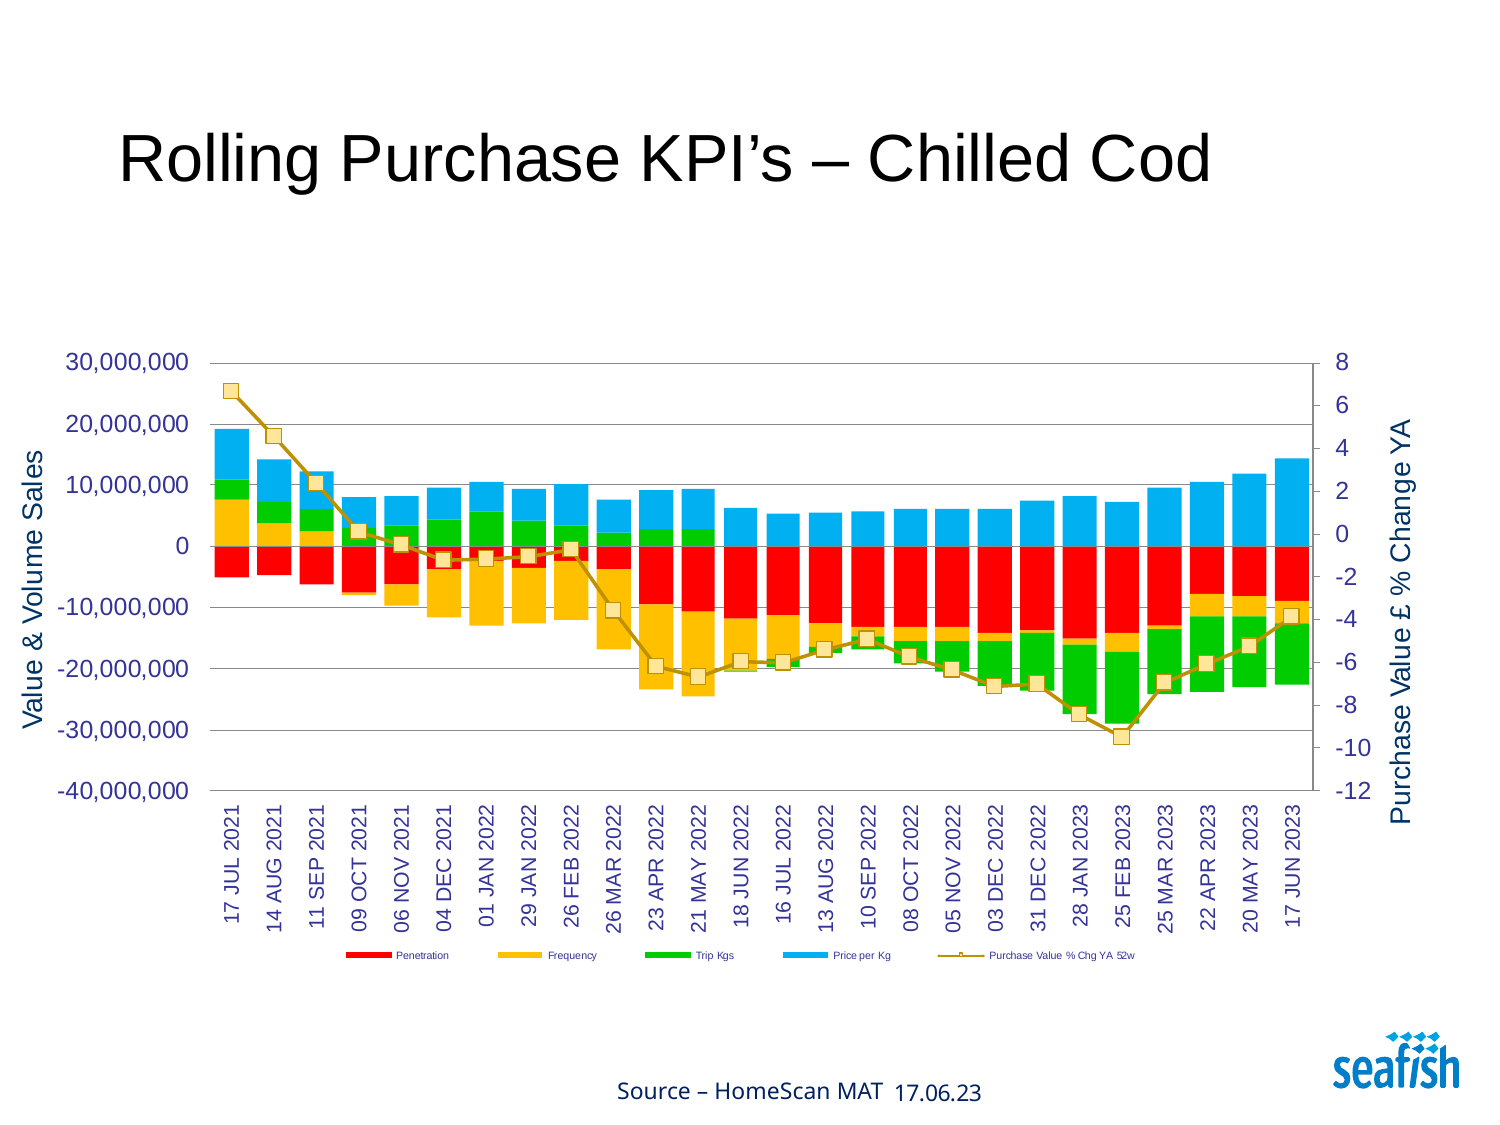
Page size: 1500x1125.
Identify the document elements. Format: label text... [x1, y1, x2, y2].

title Rolling Purchase KPI’s – Chilled Cod [103, 50, 1397, 269]
picture [807, 1073, 1067, 1105]
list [0, 322, 1471, 993]
text_box Source – HomeScan MAT [3, 1069, 1500, 1112]
